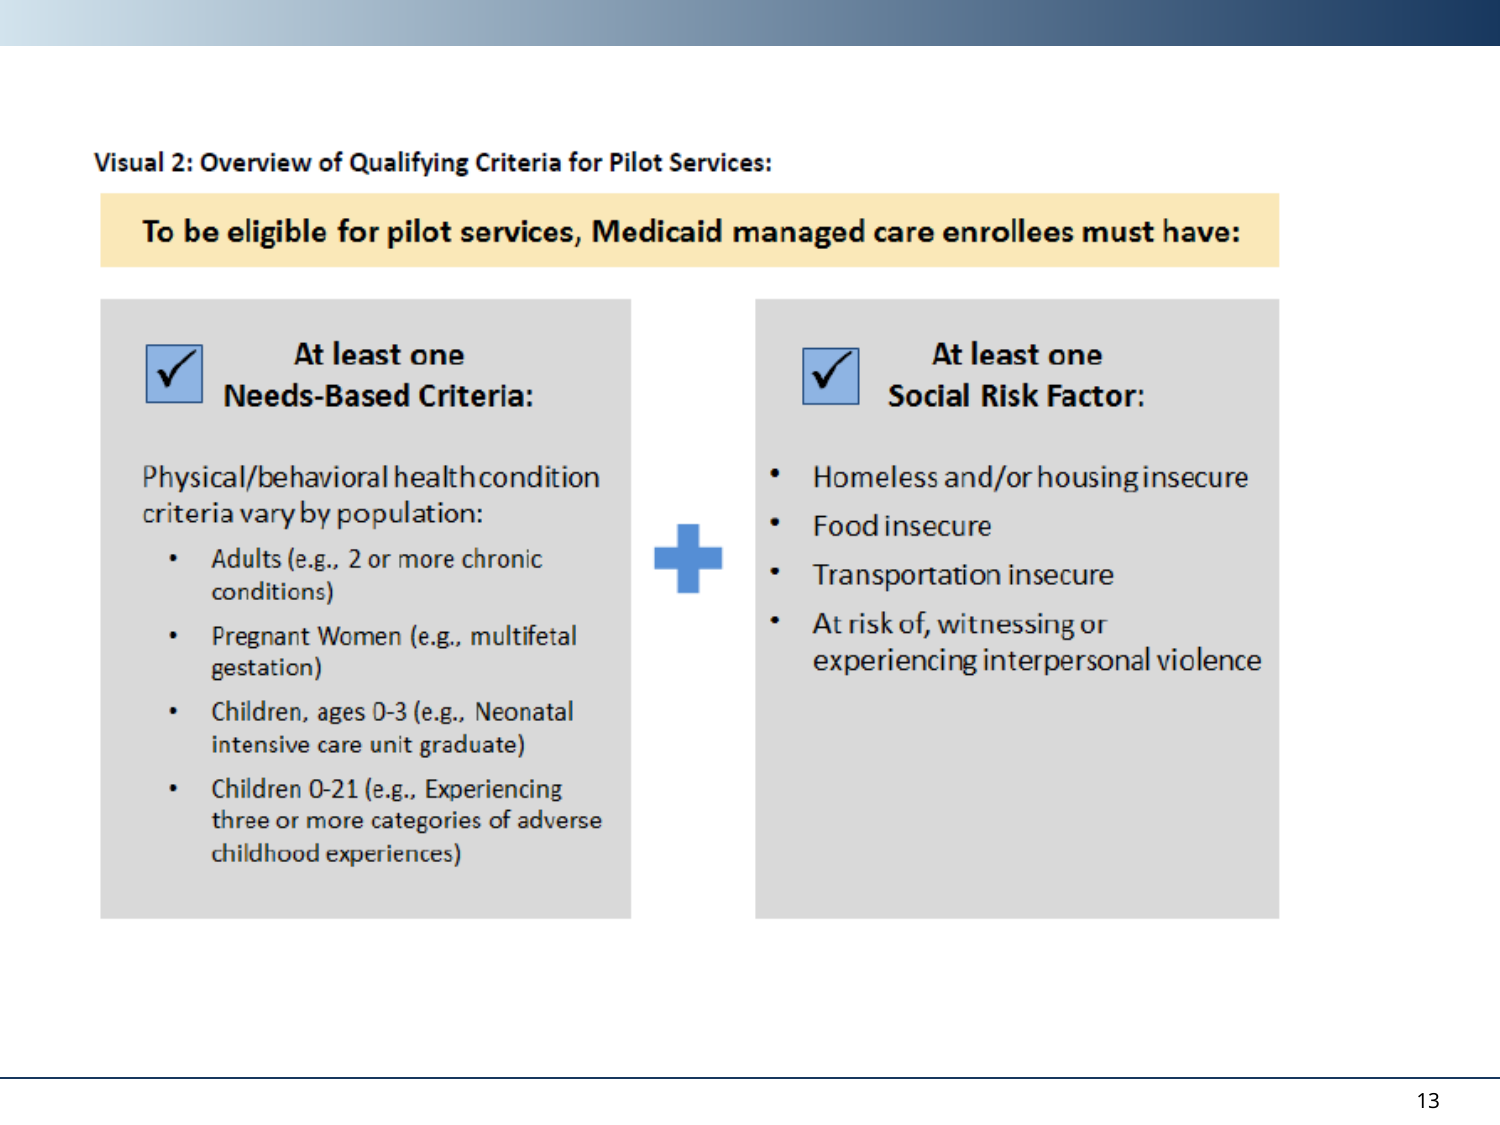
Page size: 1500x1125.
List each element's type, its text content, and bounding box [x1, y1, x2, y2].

picture [79, 123, 1335, 946]
slide_number 13 [1362, 1078, 1456, 1125]
